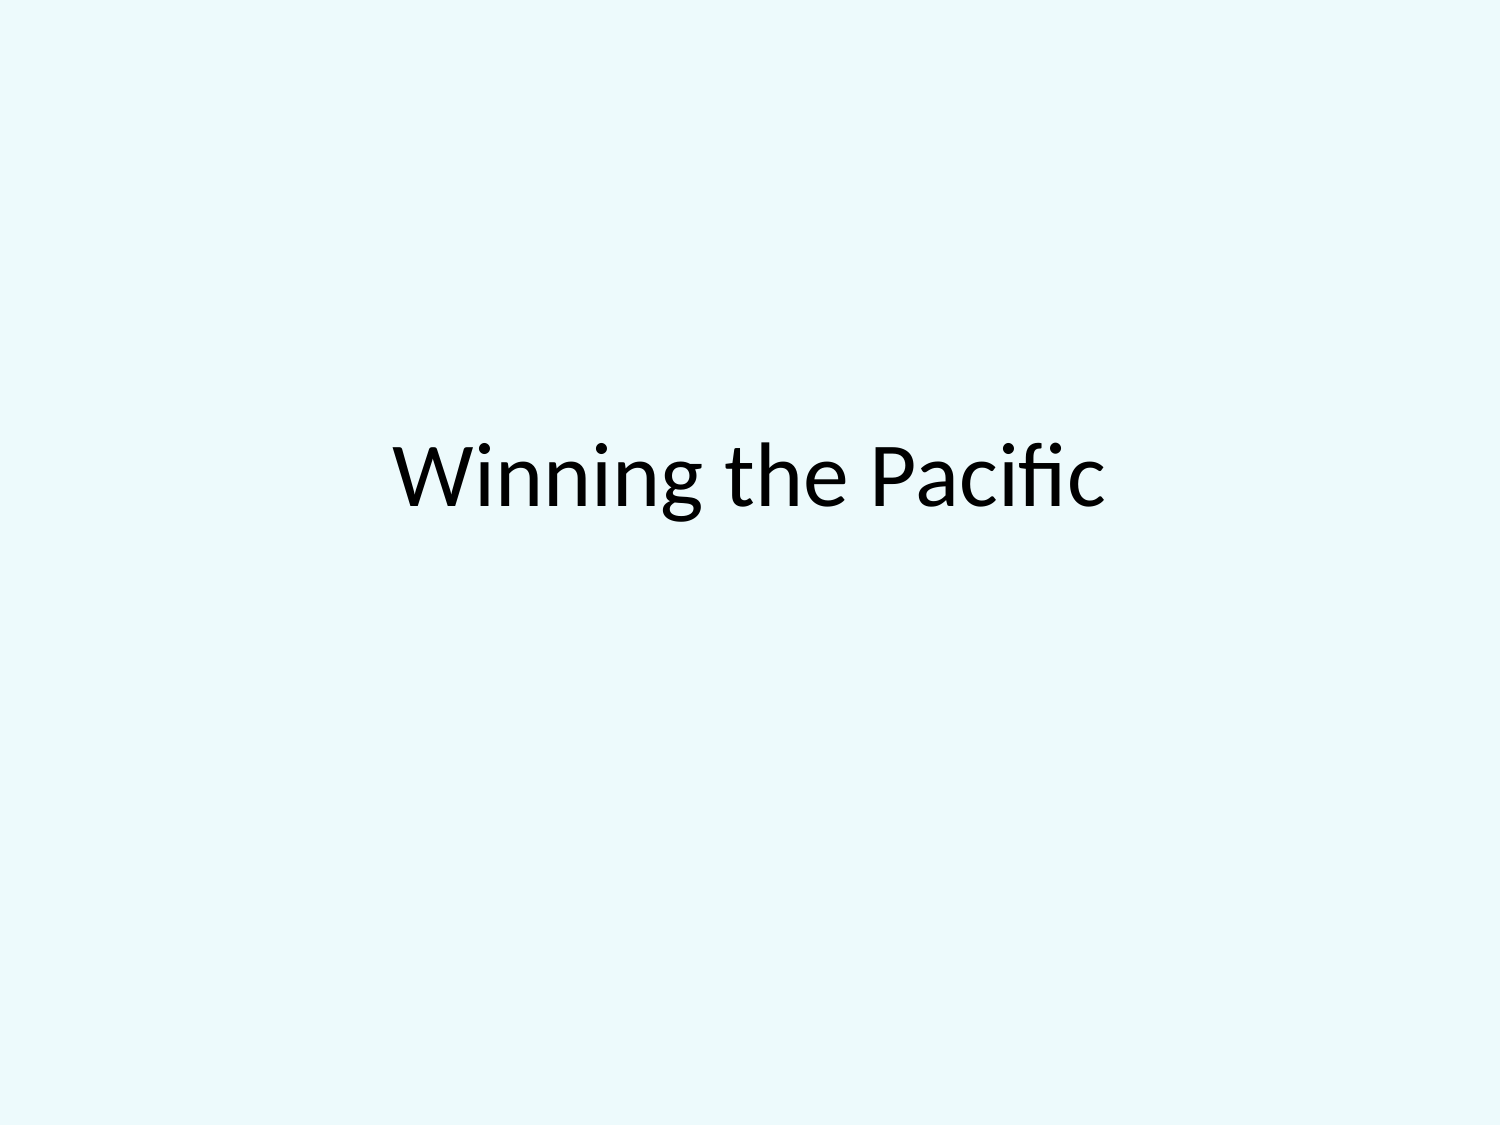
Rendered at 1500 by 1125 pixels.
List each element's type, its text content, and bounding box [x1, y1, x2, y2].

title Winning the Pacific [112, 349, 1388, 591]
